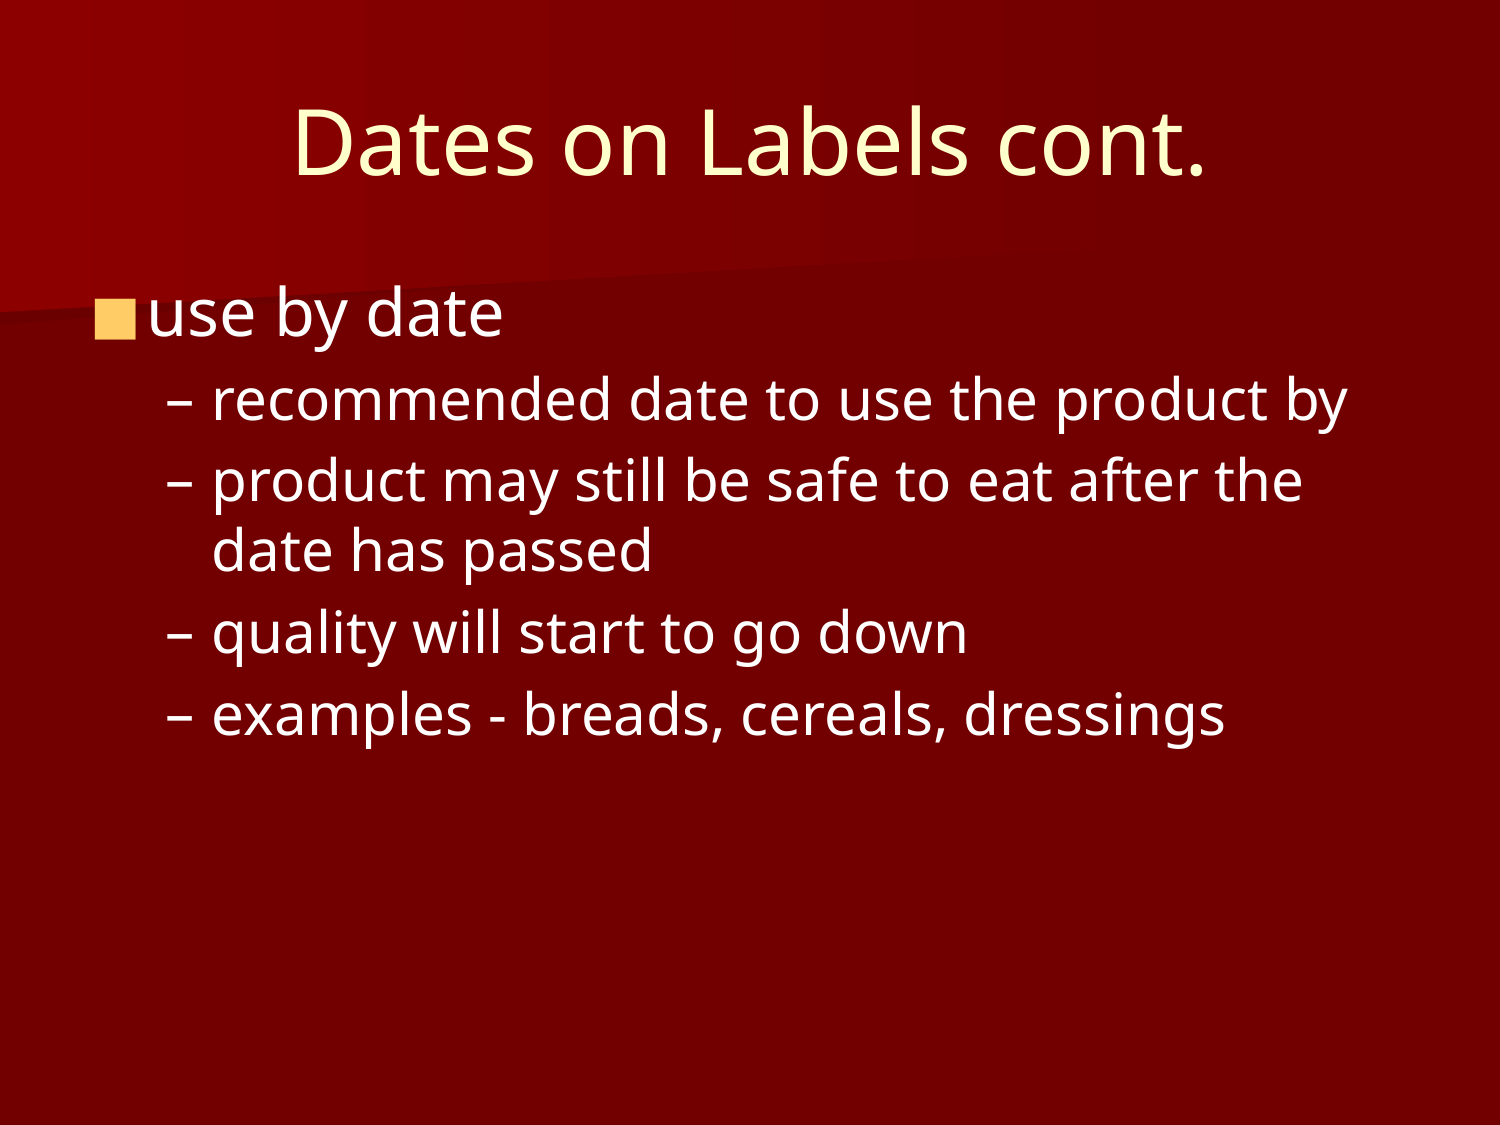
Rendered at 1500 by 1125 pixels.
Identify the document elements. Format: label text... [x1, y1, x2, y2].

list use by date recommended date to use the product by product may still be safe to eat after the date has passed quality will start to go down examples - breads, cereals, dressings [75, 262, 1425, 1000]
title Dates on Labels cont. [75, 45, 1425, 233]
